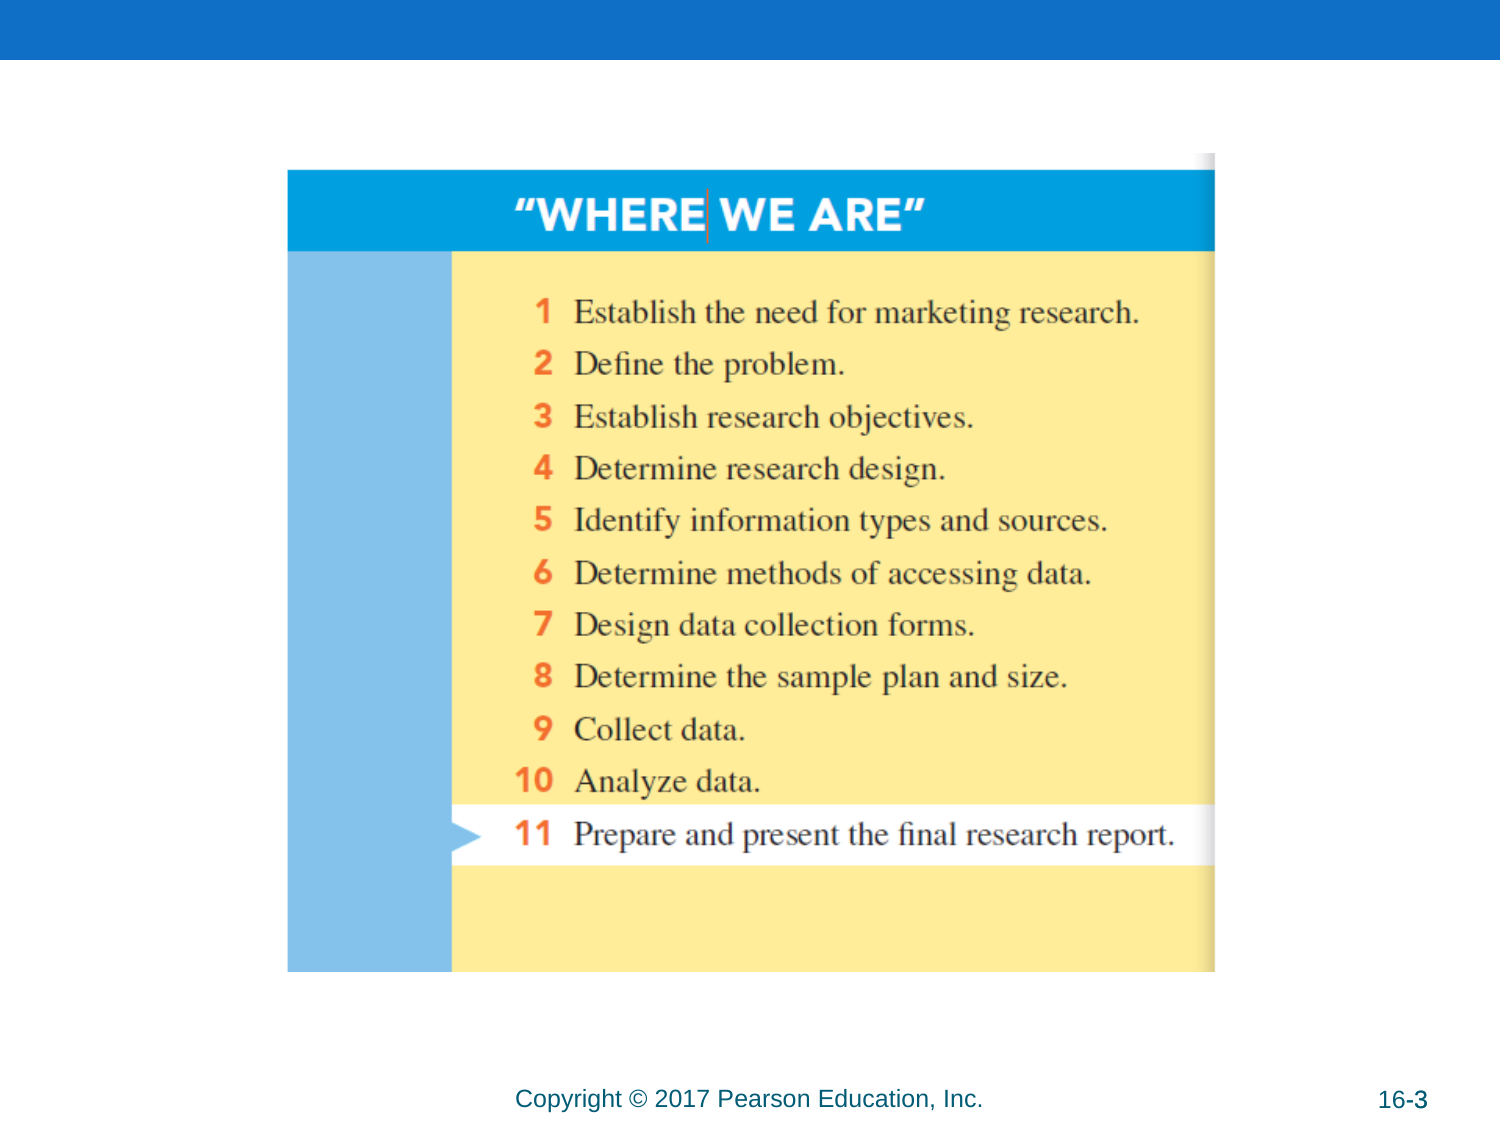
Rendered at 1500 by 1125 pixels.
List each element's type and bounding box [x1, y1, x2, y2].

picture [641, 1100, 647, 1107]
picture [277, 152, 1223, 973]
